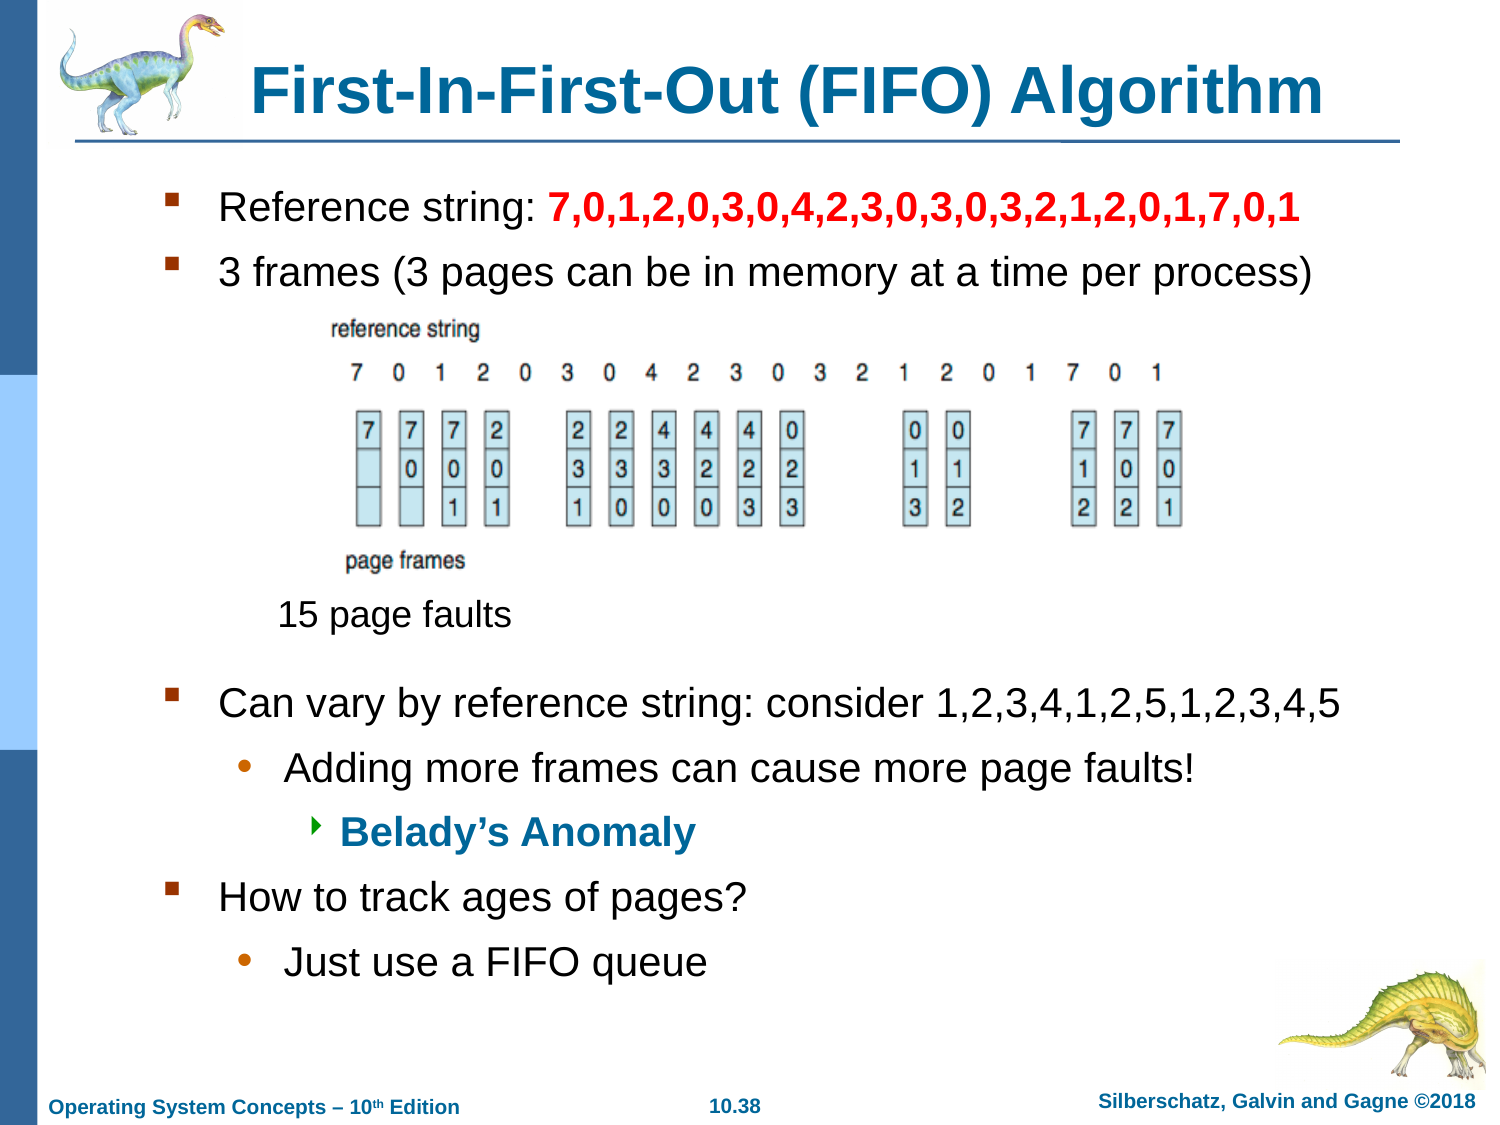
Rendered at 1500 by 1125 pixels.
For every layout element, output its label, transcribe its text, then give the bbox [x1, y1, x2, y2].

text_box 15 page faults [262, 582, 528, 642]
picture [1391, 959, 1486, 1090]
title First-In-First-Out (FIFO) Algorithm [146, 39, 1430, 135]
list Reference string: 7,0,1,2,0,3,0,4,2,3,0,3,0,3,2,1,2,0,1,7,0,1 3 frames (3 pages can be in memory at a time per process) Can vary by reference string: consider 1,2,3,4,1,2,5,1,2,3,4,5 Adding more frames can cause more page faults! Belady’s Anomaly How to track ages of pages? Just use a FIFO queue [146, 172, 1391, 1118]
picture [325, 303, 1200, 583]
picture [46, 0, 243, 149]
